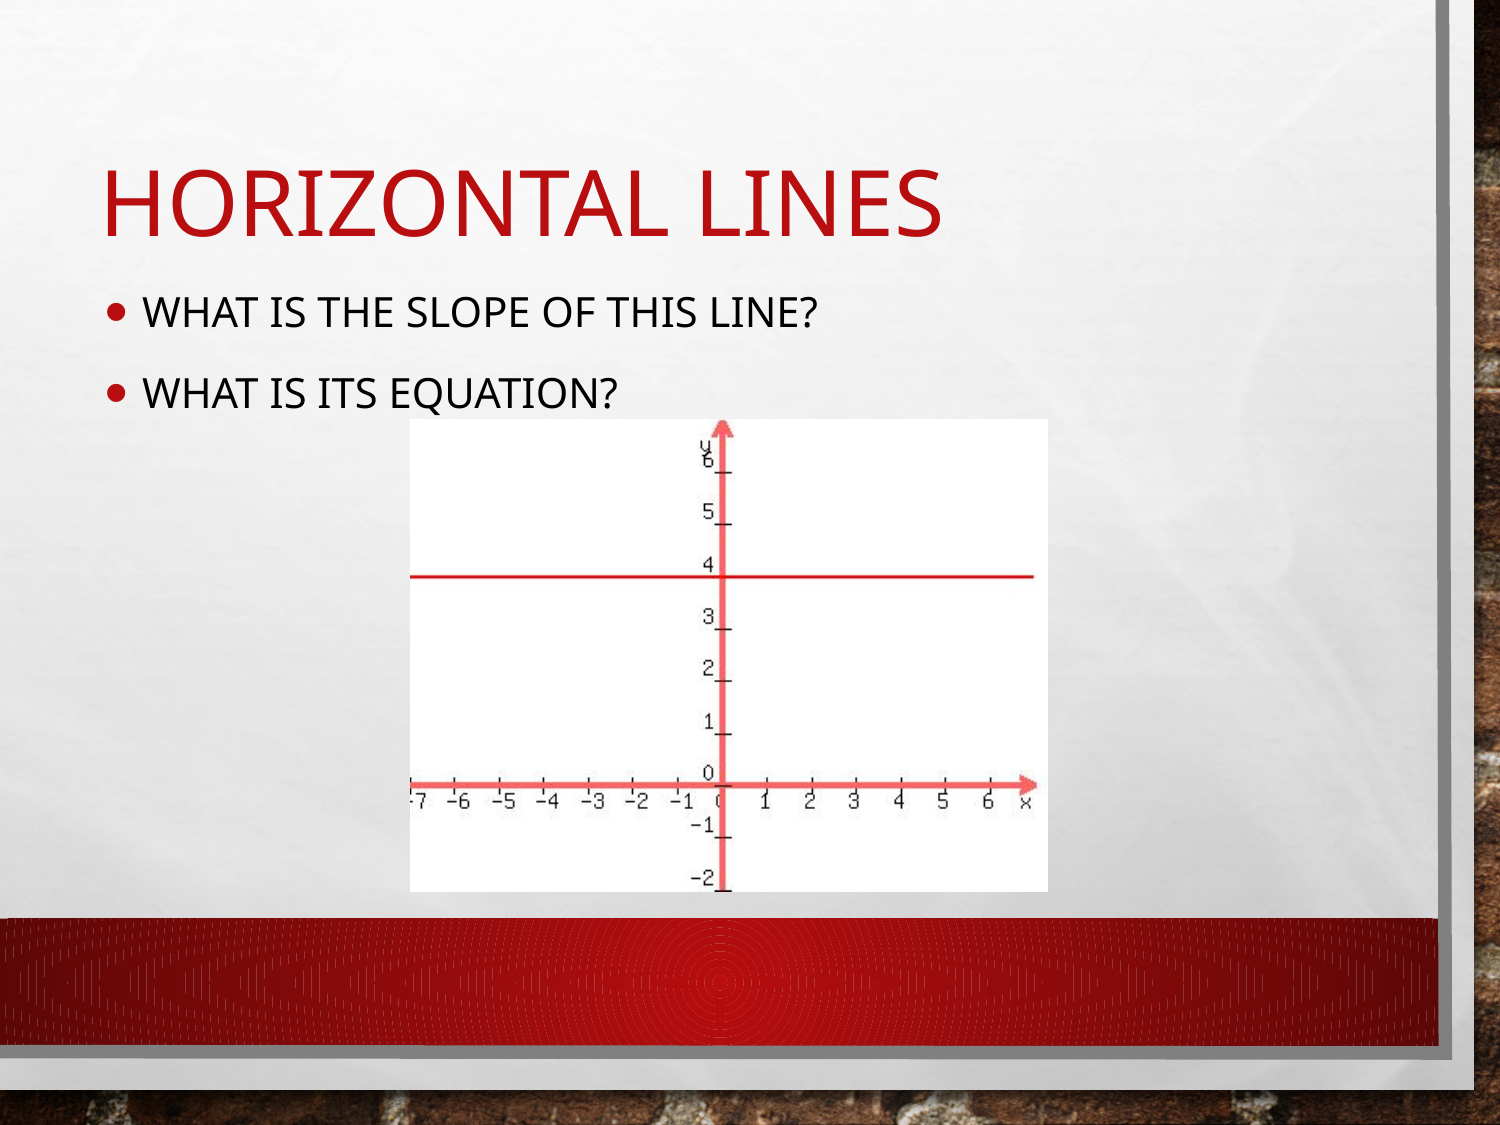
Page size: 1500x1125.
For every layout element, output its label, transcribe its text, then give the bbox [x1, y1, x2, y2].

picture [410, 419, 1049, 892]
picture [0, 0, 1500, 1125]
list What is the slope of this line? What is its equation? [89, 75, 1369, 619]
title Horizontal Lines [84, 112, 89, 302]
